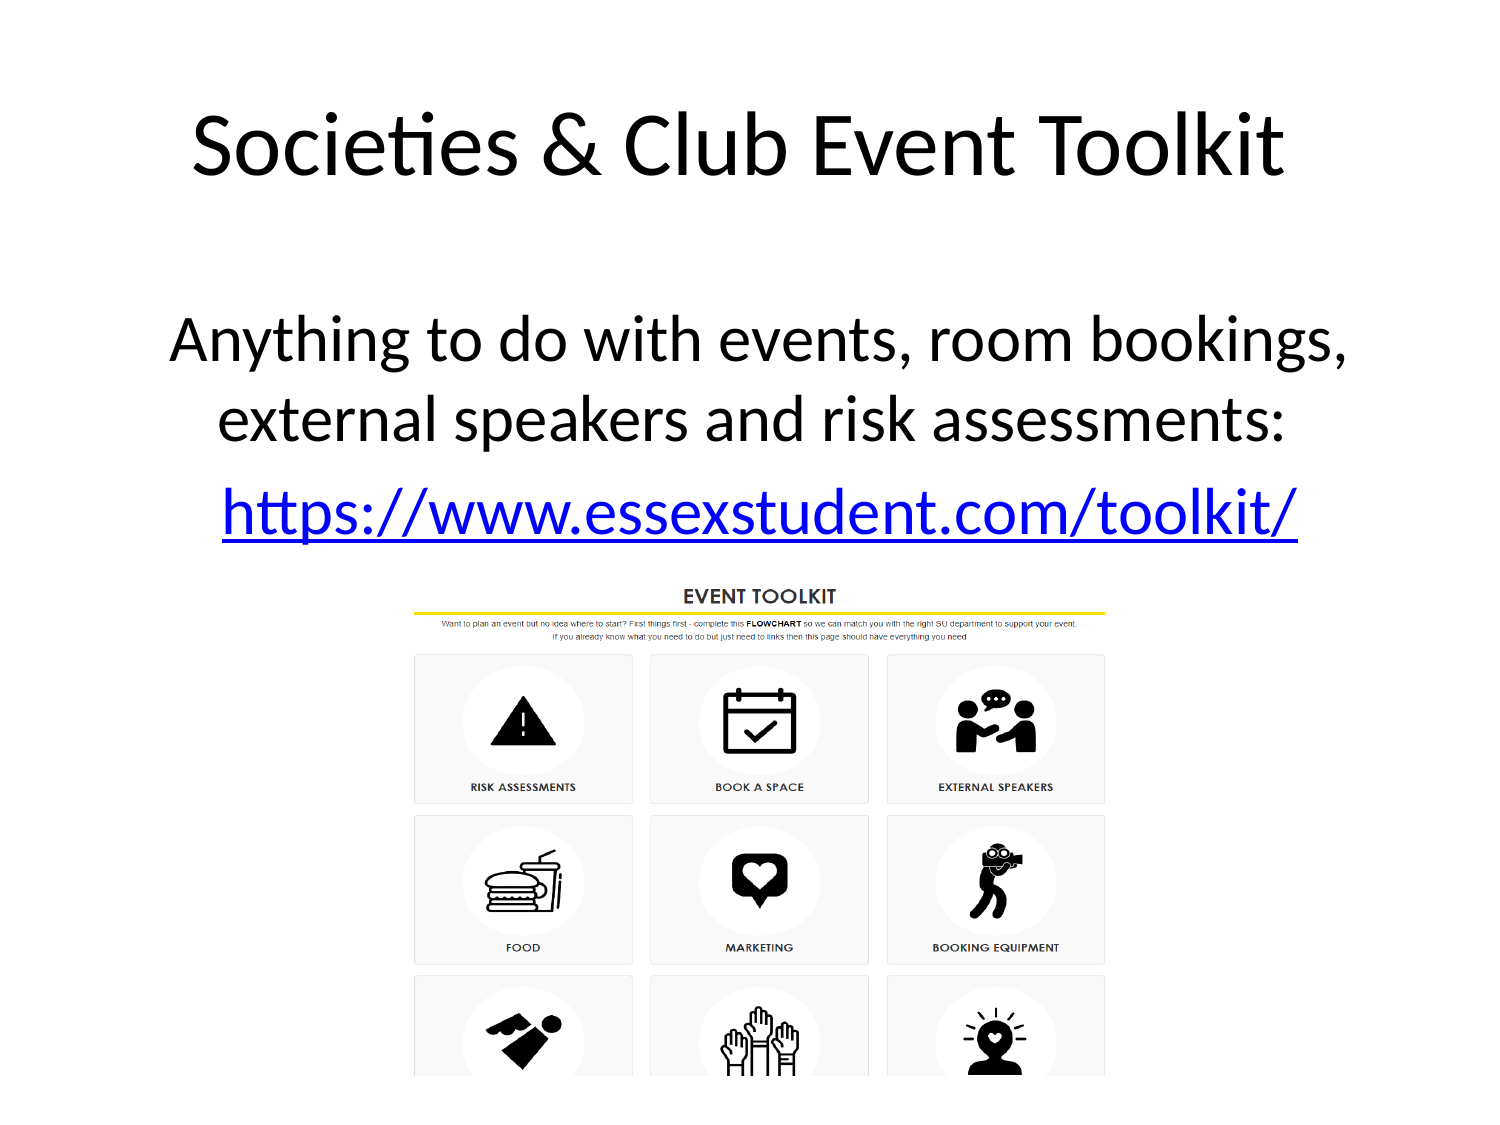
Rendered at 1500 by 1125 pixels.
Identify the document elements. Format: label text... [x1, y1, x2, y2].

list Anything to do with events, room bookings, external speakers and risk assessments: https://www.essexstudent.com/toolkit/ [85, 100, 1436, 843]
title Societies & Club Event Toolkit [75, 45, 1425, 233]
picture [383, 586, 1136, 1076]
